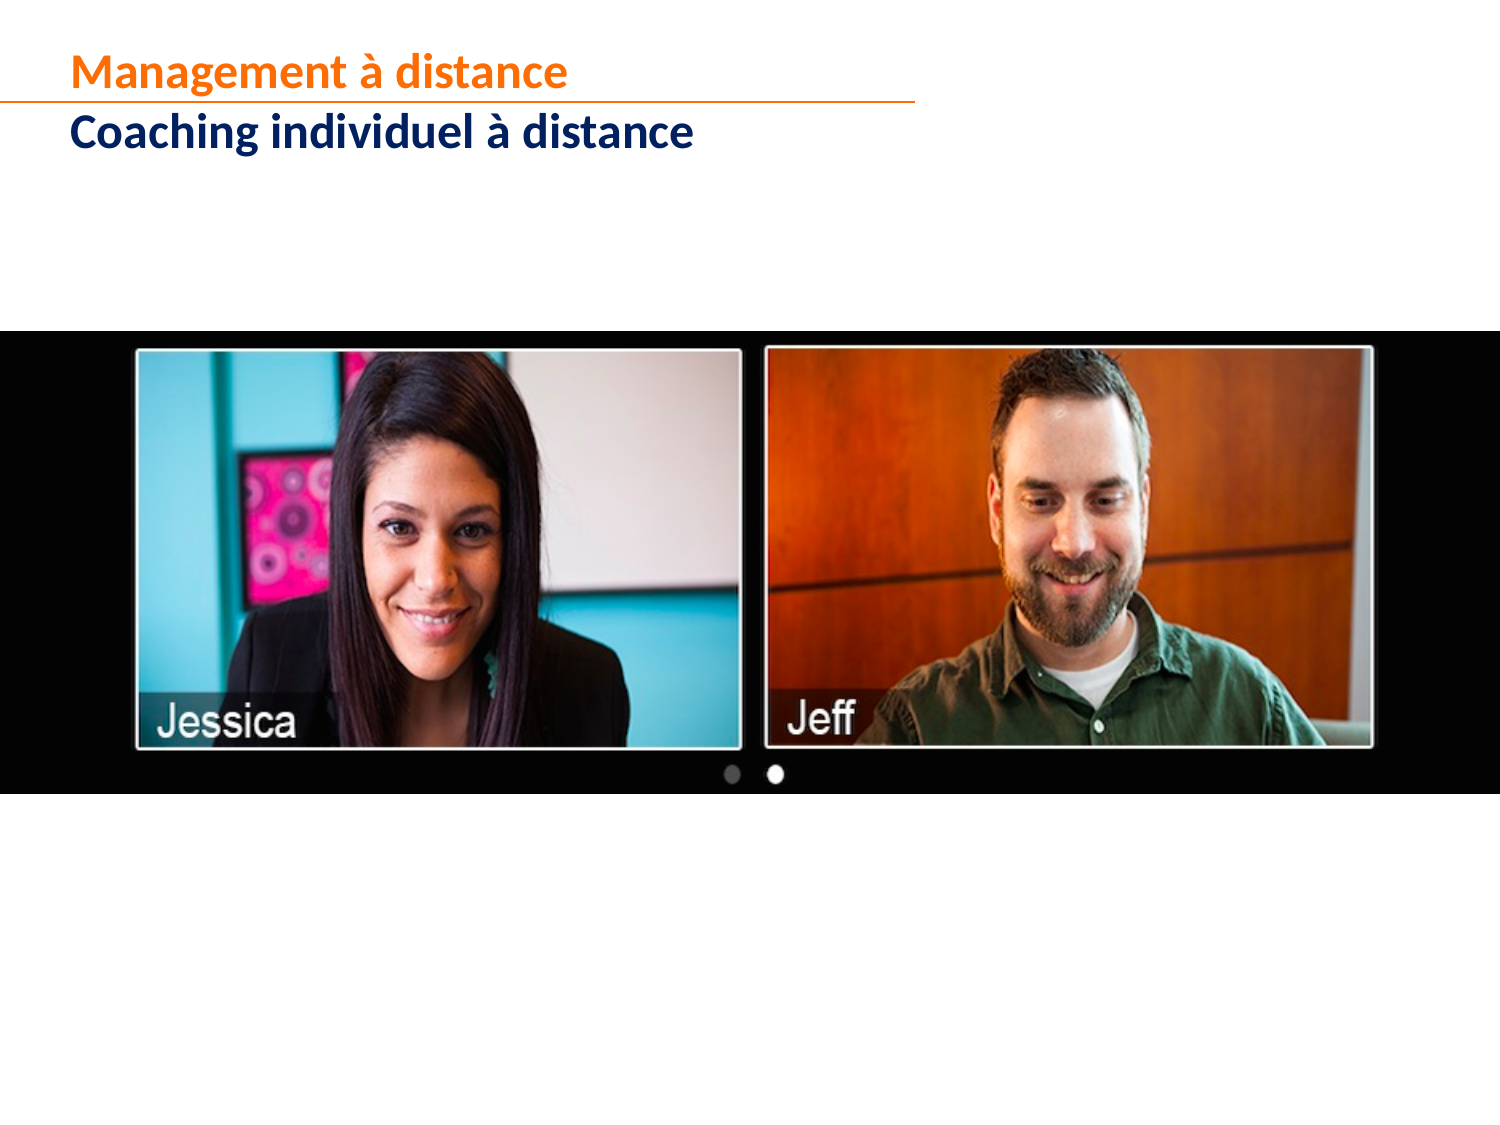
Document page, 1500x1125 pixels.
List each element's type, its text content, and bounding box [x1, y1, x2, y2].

text_box Management à distance Coaching individuel à distance [55, 30, 1415, 114]
picture [0, 330, 1500, 794]
